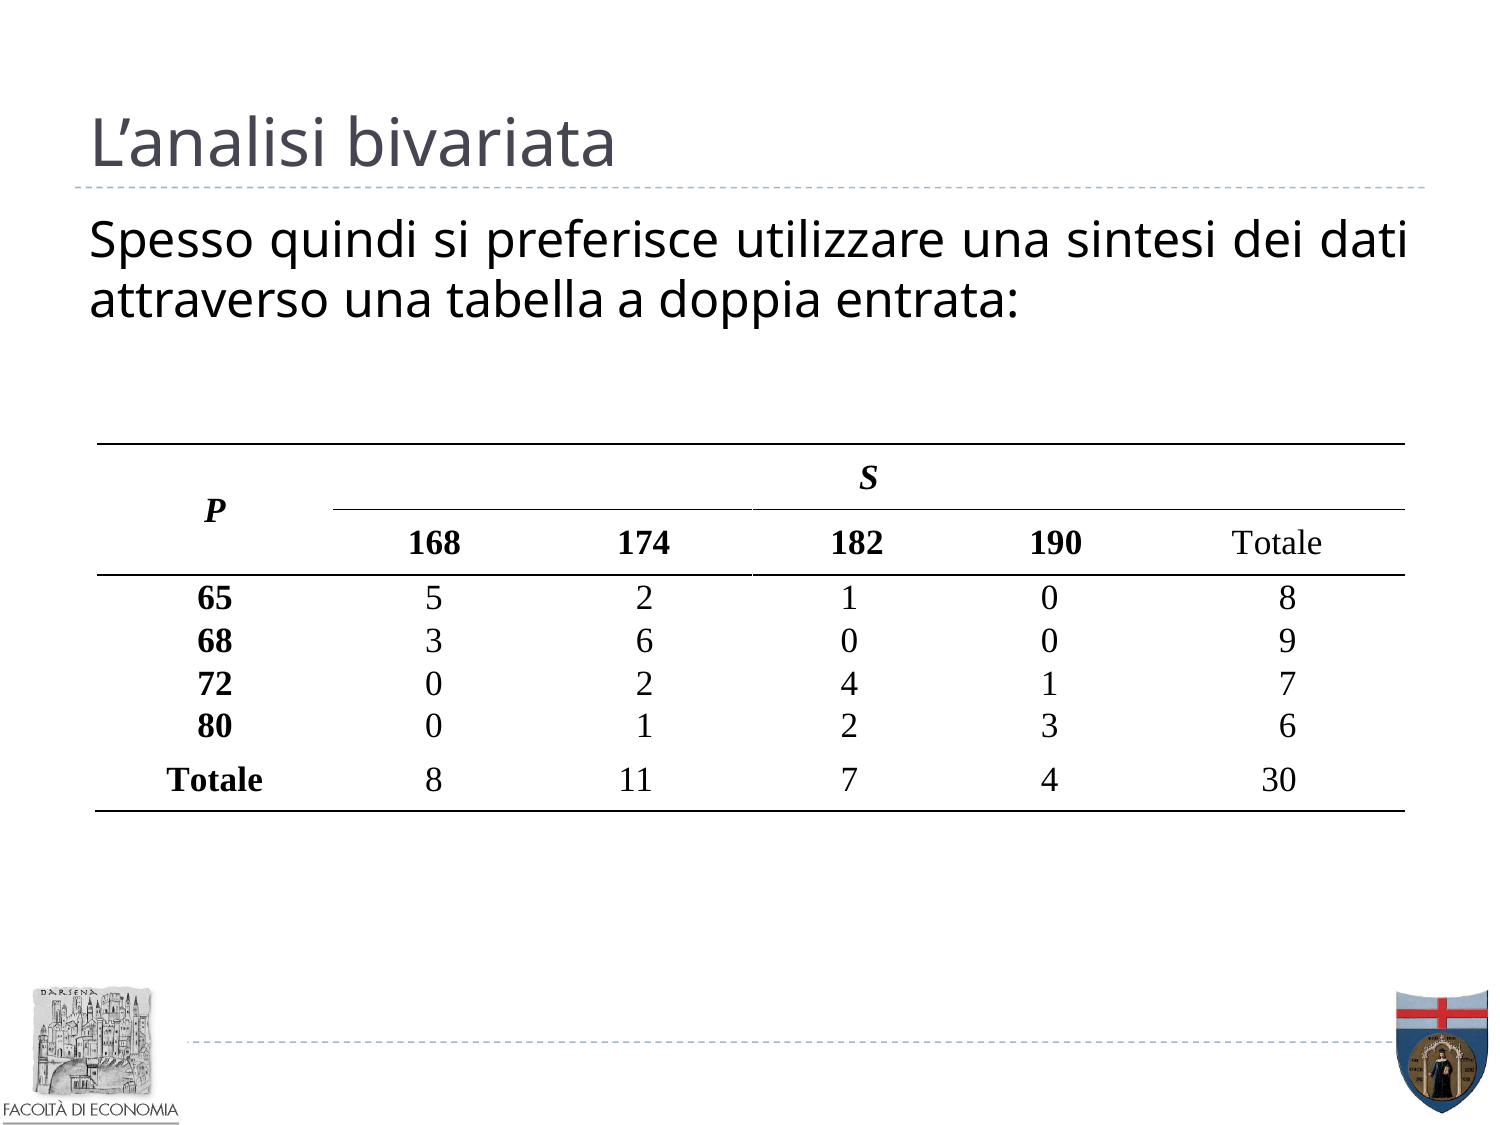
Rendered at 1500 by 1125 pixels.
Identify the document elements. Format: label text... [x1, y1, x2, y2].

picture [1394, 989, 1489, 1114]
title L’analisi bivariata [75, 24, 1425, 188]
list Spesso quindi si preferisce utilizzare una sintesi dei dati attraverso una tabella a doppia entrata: [75, 200, 1425, 1006]
picture [81, 442, 1418, 854]
picture [0, 974, 188, 1125]
